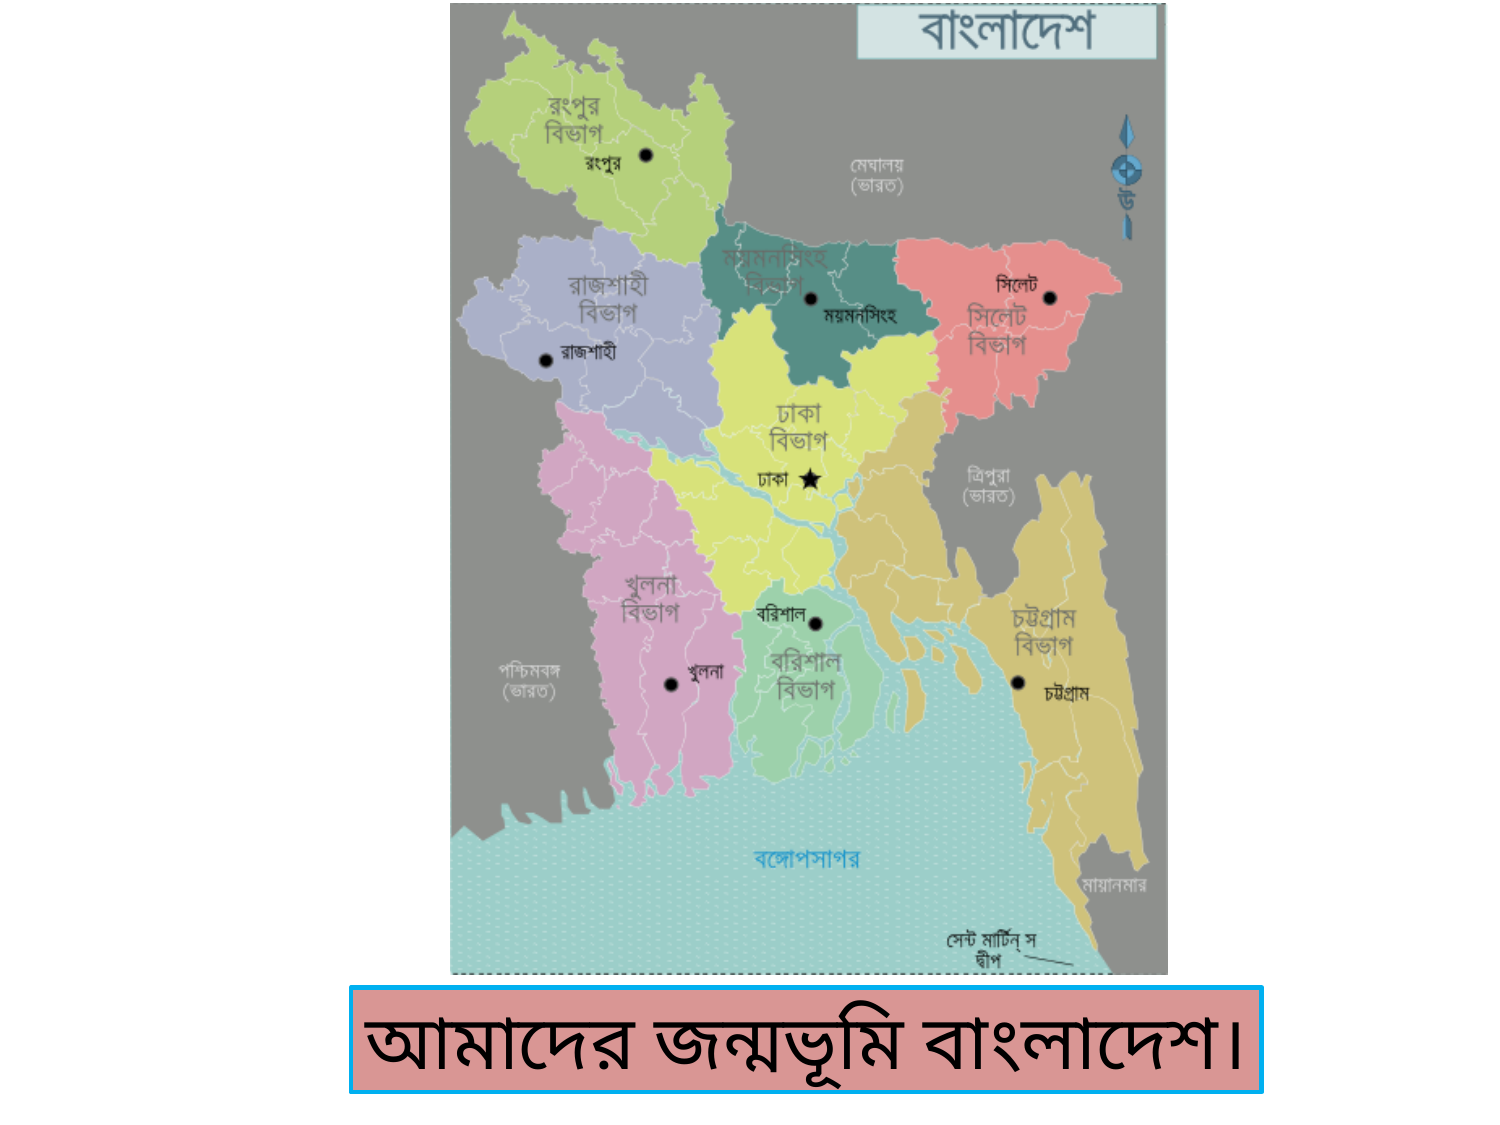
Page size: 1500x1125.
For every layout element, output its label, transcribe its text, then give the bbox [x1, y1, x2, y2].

text_box আমাদের জন্মভূমি বাংলাদেশ। [350, 987, 1262, 1093]
picture [449, 3, 1168, 976]
